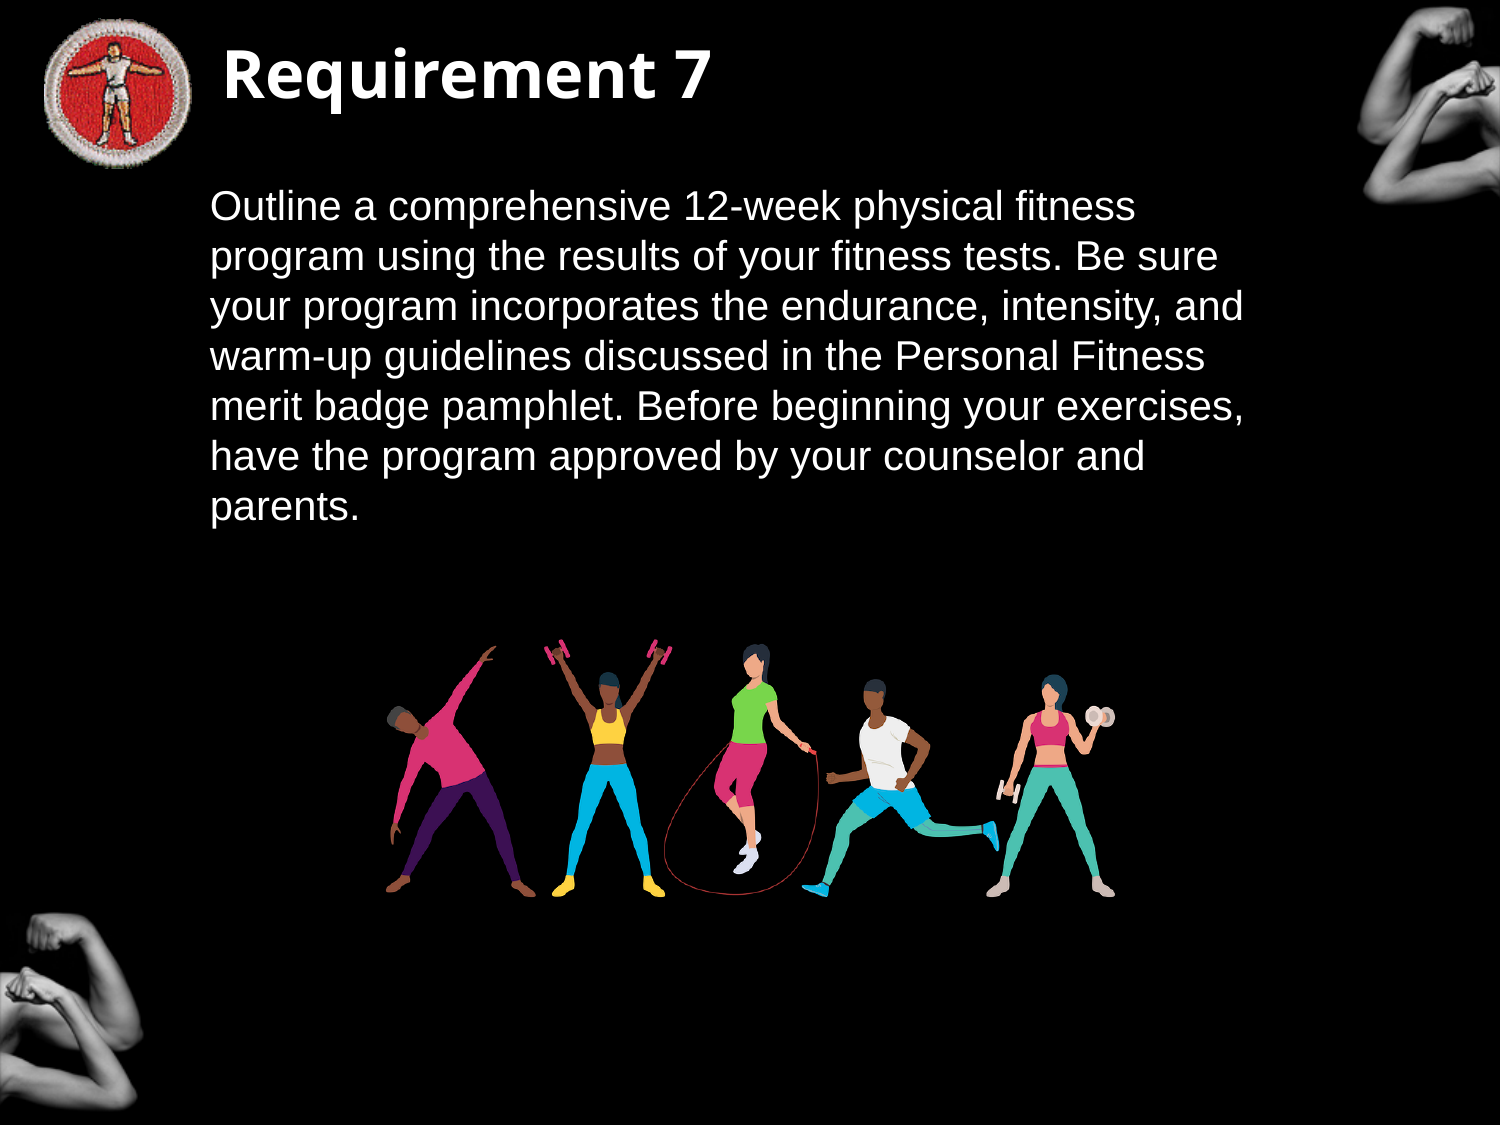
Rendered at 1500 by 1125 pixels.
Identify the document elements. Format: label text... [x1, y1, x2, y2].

list Outline a comprehensive 12-week physical fitness program using the results of your fitness tests. Be sure your program incorporates the endurance, intensity, and warm-up guidelines discussed in the Personal Fitness merit badge pamphlet. Before beginning your exercises, have the program approved by your counselor and parents. [194, 170, 1306, 1036]
title Requirement 7 [206, 18, 1389, 126]
picture [0, 0, 1500, 1125]
